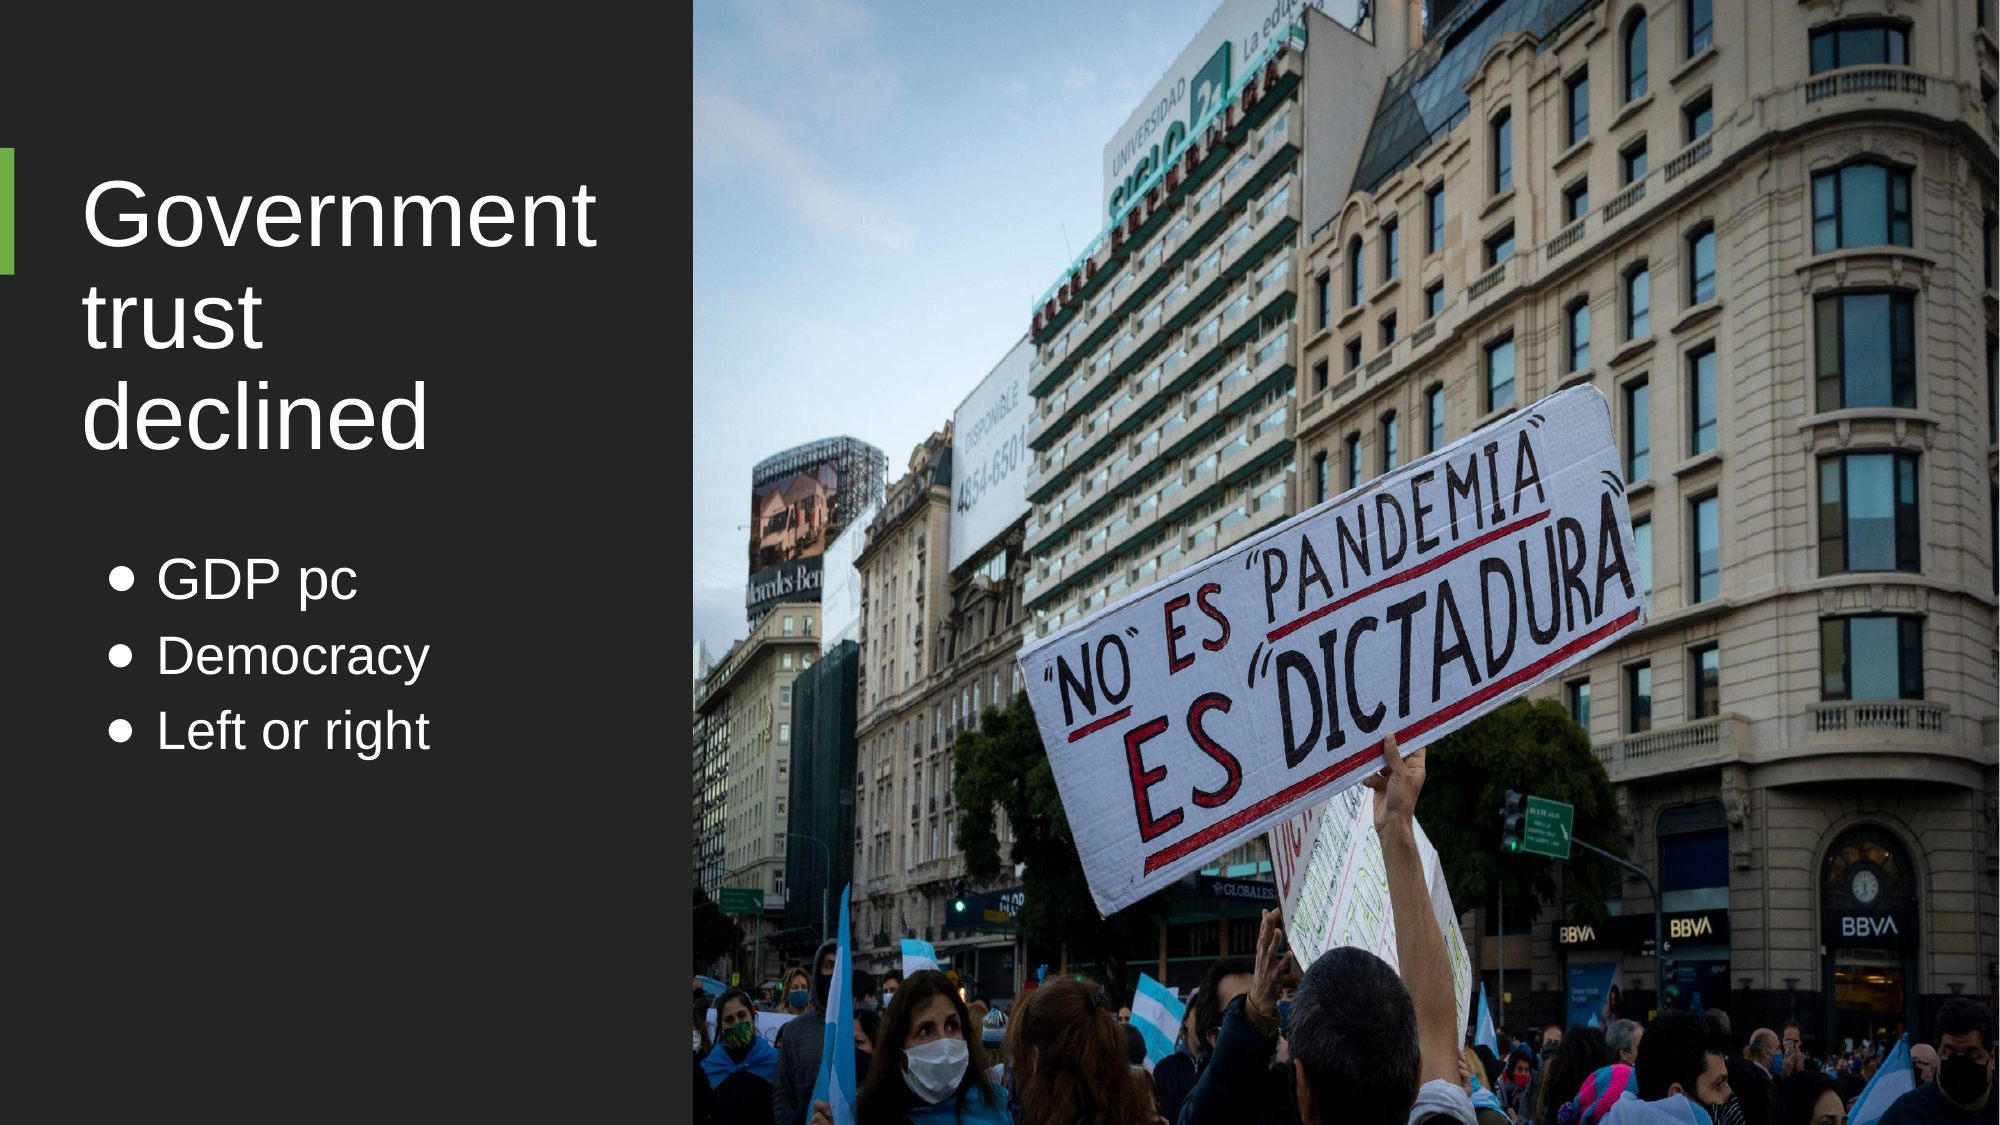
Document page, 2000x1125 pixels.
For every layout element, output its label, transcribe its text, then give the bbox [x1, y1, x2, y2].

text_box GDP pc Democracy Left or right [66, 522, 688, 953]
text_box [0, 147, 15, 275]
text_box Government trust declined [66, 158, 688, 286]
picture [693, 0, 2000, 1125]
